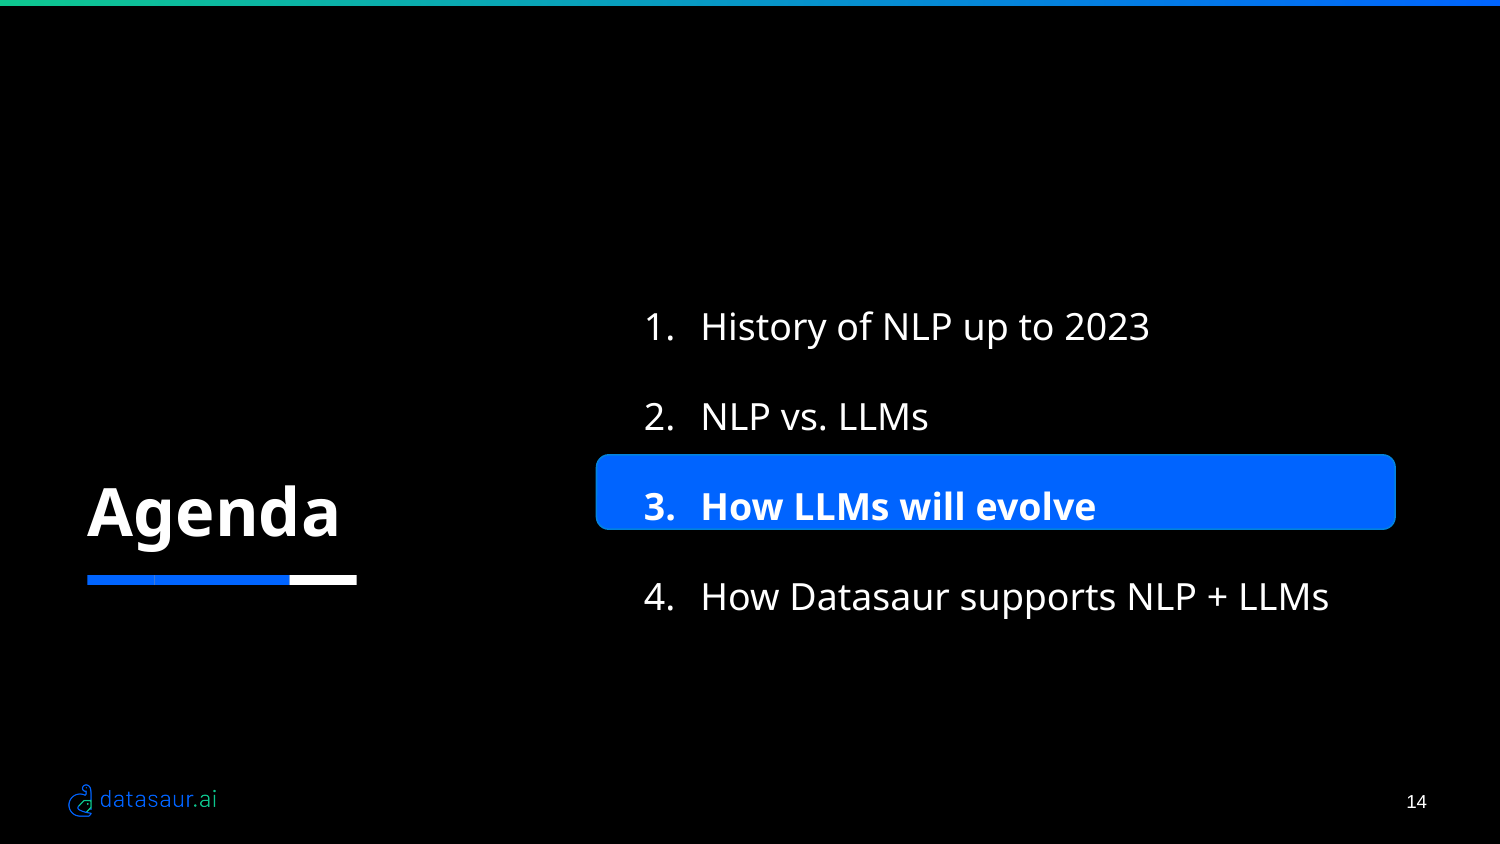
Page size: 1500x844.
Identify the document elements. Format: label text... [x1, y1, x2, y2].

text_box [87, 575, 154, 585]
picture [68, 784, 216, 817]
text_box [290, 575, 357, 585]
text_box History of NLP up to 2023 NLP vs. LLMs How LLMs will evolve How Datasaur supports NLP + LLMs [610, 243, 1486, 601]
text_box Agenda [72, 454, 559, 553]
text_box [221, 575, 290, 585]
text_box [154, 575, 221, 585]
text_box [596, 454, 610, 530]
